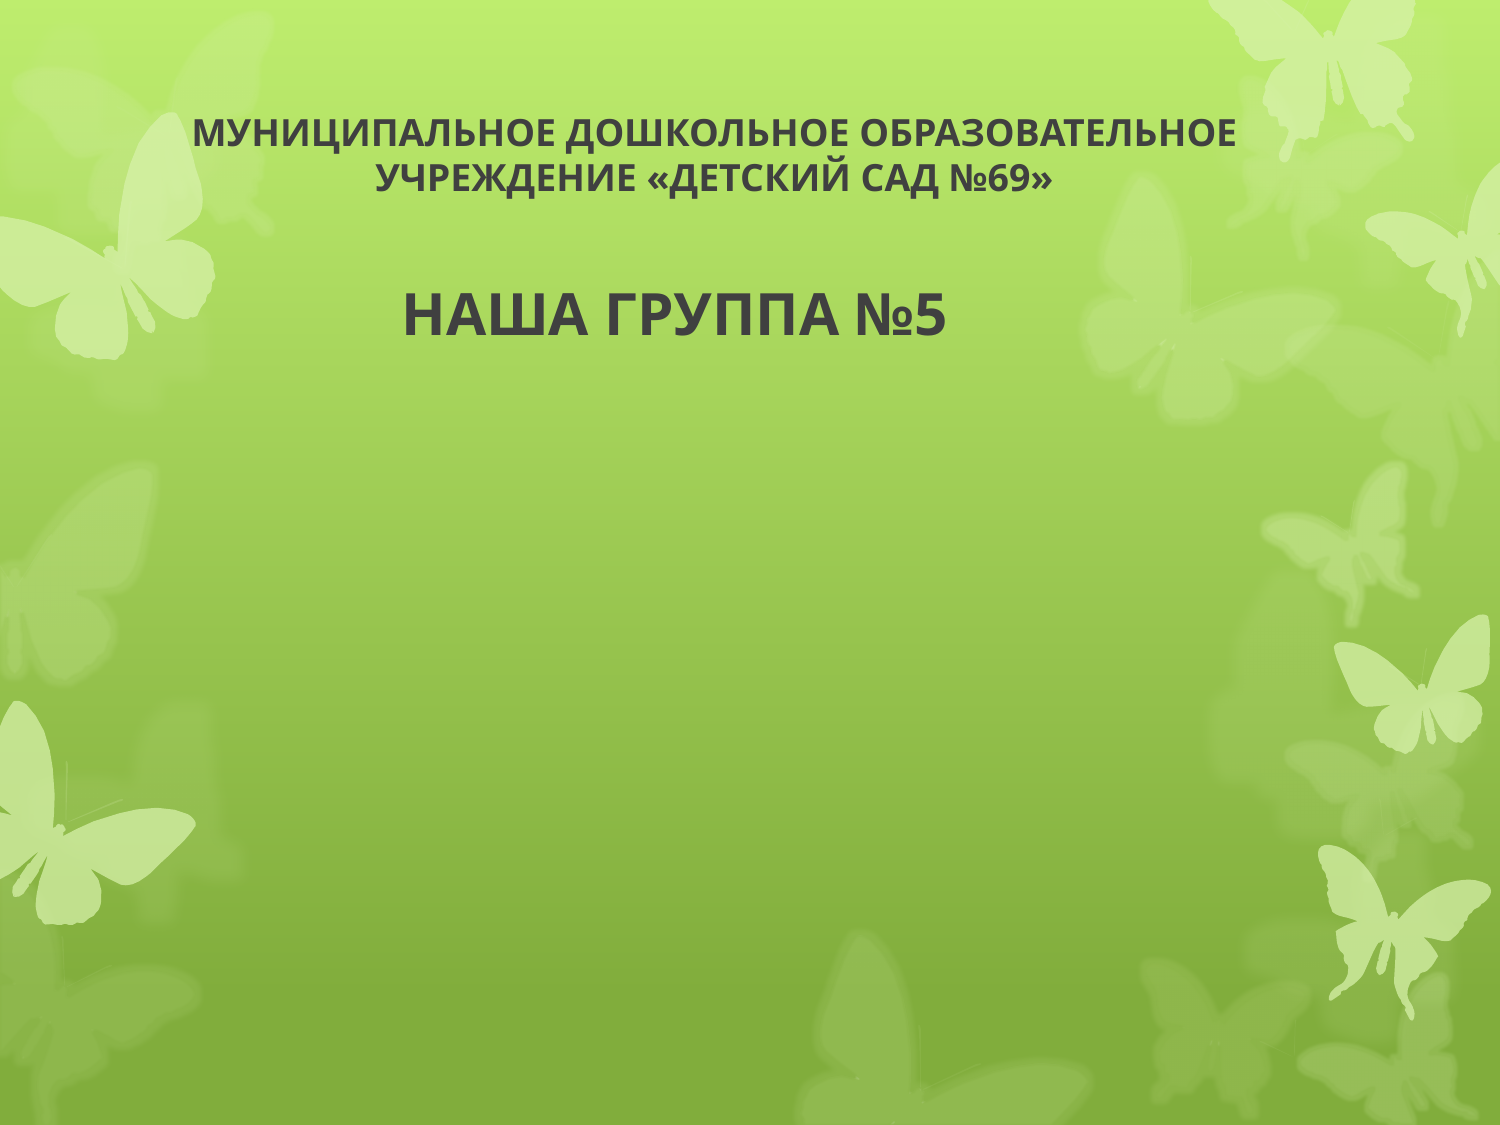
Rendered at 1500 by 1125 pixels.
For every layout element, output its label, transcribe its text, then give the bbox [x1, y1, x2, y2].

text_box МУНИЦИПАЛЬНОЕ ДОШКОЛЬНОЕ ОБРАЗОВАТЕЛЬНОЕ УЧРЕЖДЕНИЕ «ДЕТСКИЙ САД №69» [112, 101, 1317, 207]
text_box НАША ГРУППА №5 [386, 269, 1137, 355]
